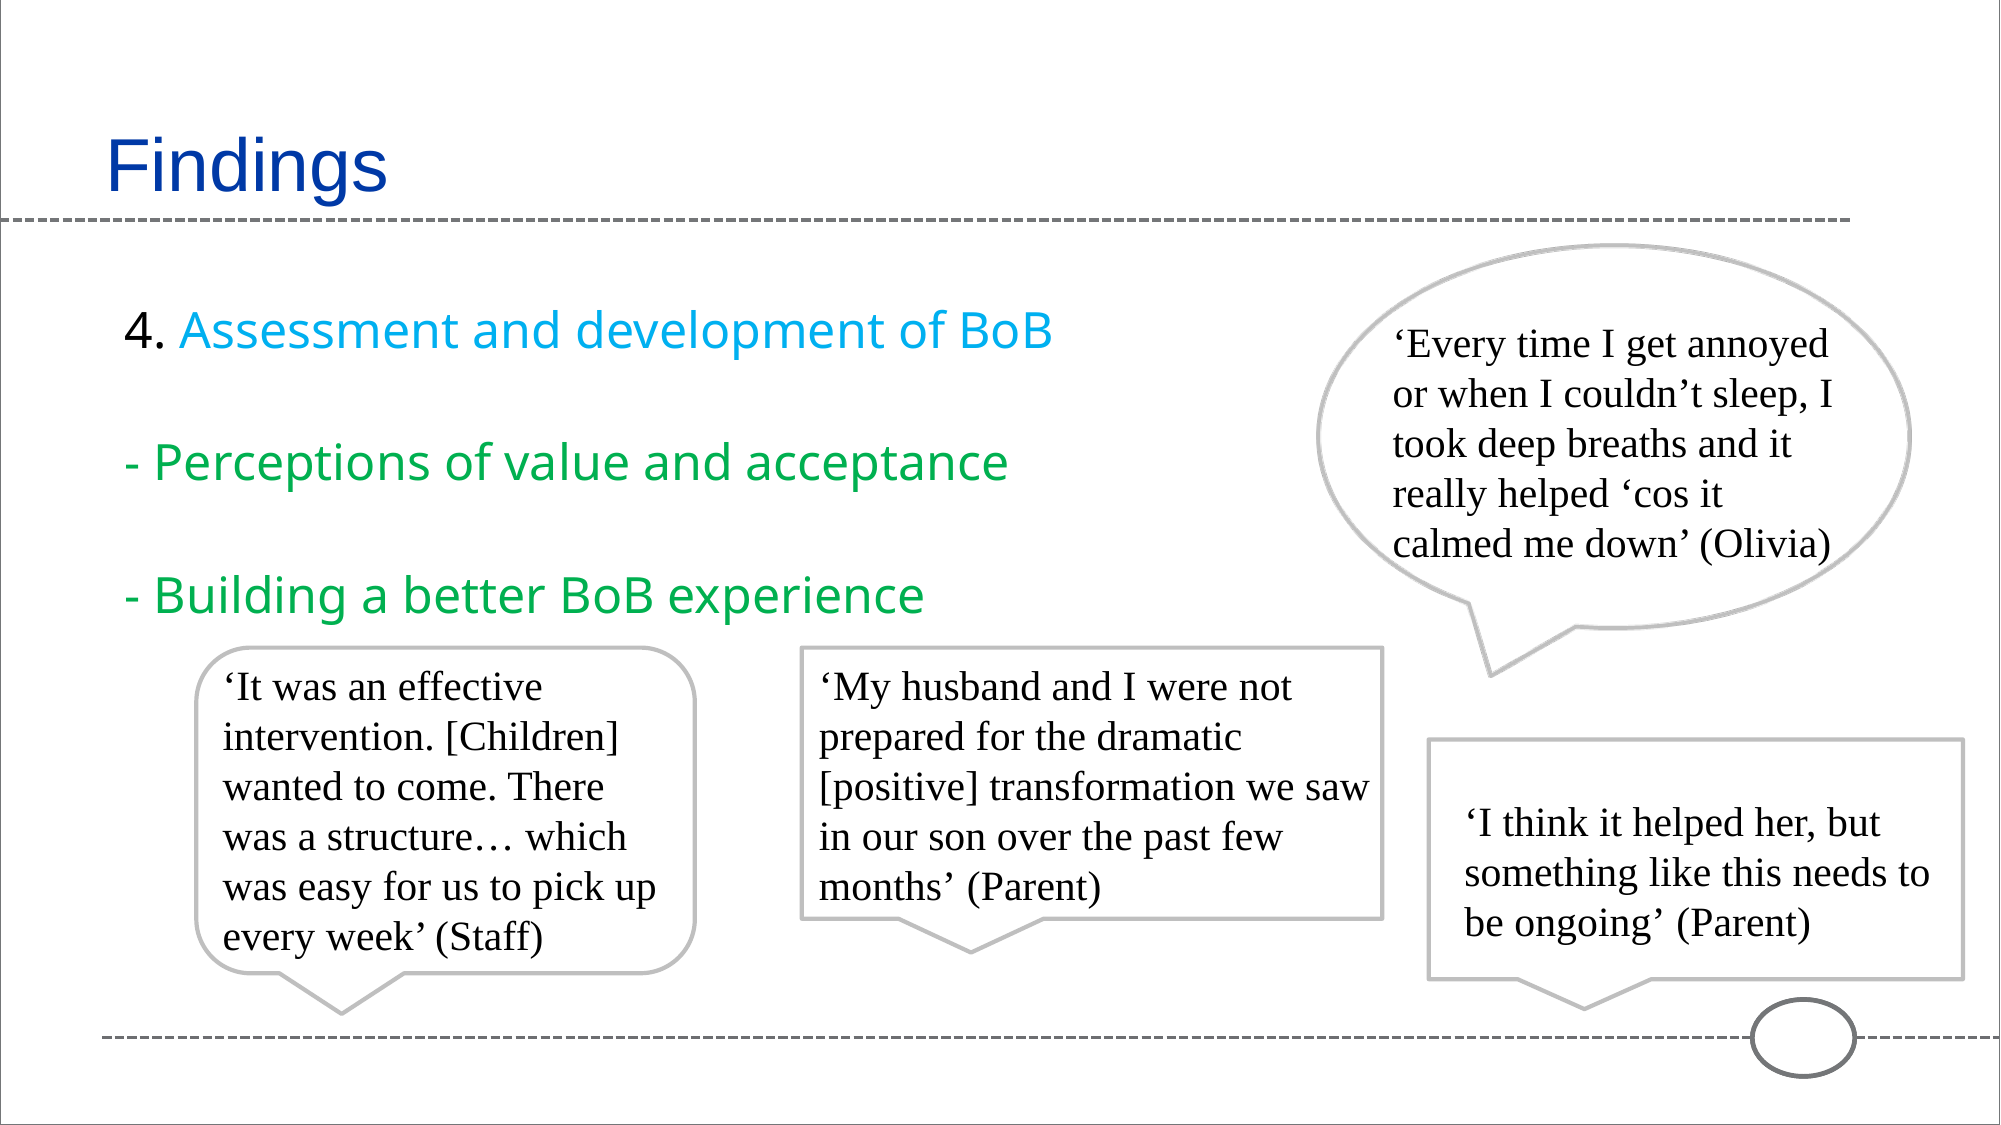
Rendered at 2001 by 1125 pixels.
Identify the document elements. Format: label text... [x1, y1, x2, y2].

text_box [1315, 241, 1913, 678]
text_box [1428, 739, 1985, 980]
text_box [801, 647, 1393, 919]
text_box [196, 647, 696, 974]
text_box 4. Assessment and development of BoB - Perceptions of value and acceptance - Building a better BoB experience [109, 230, 1772, 631]
title Findings [90, 91, 1614, 232]
